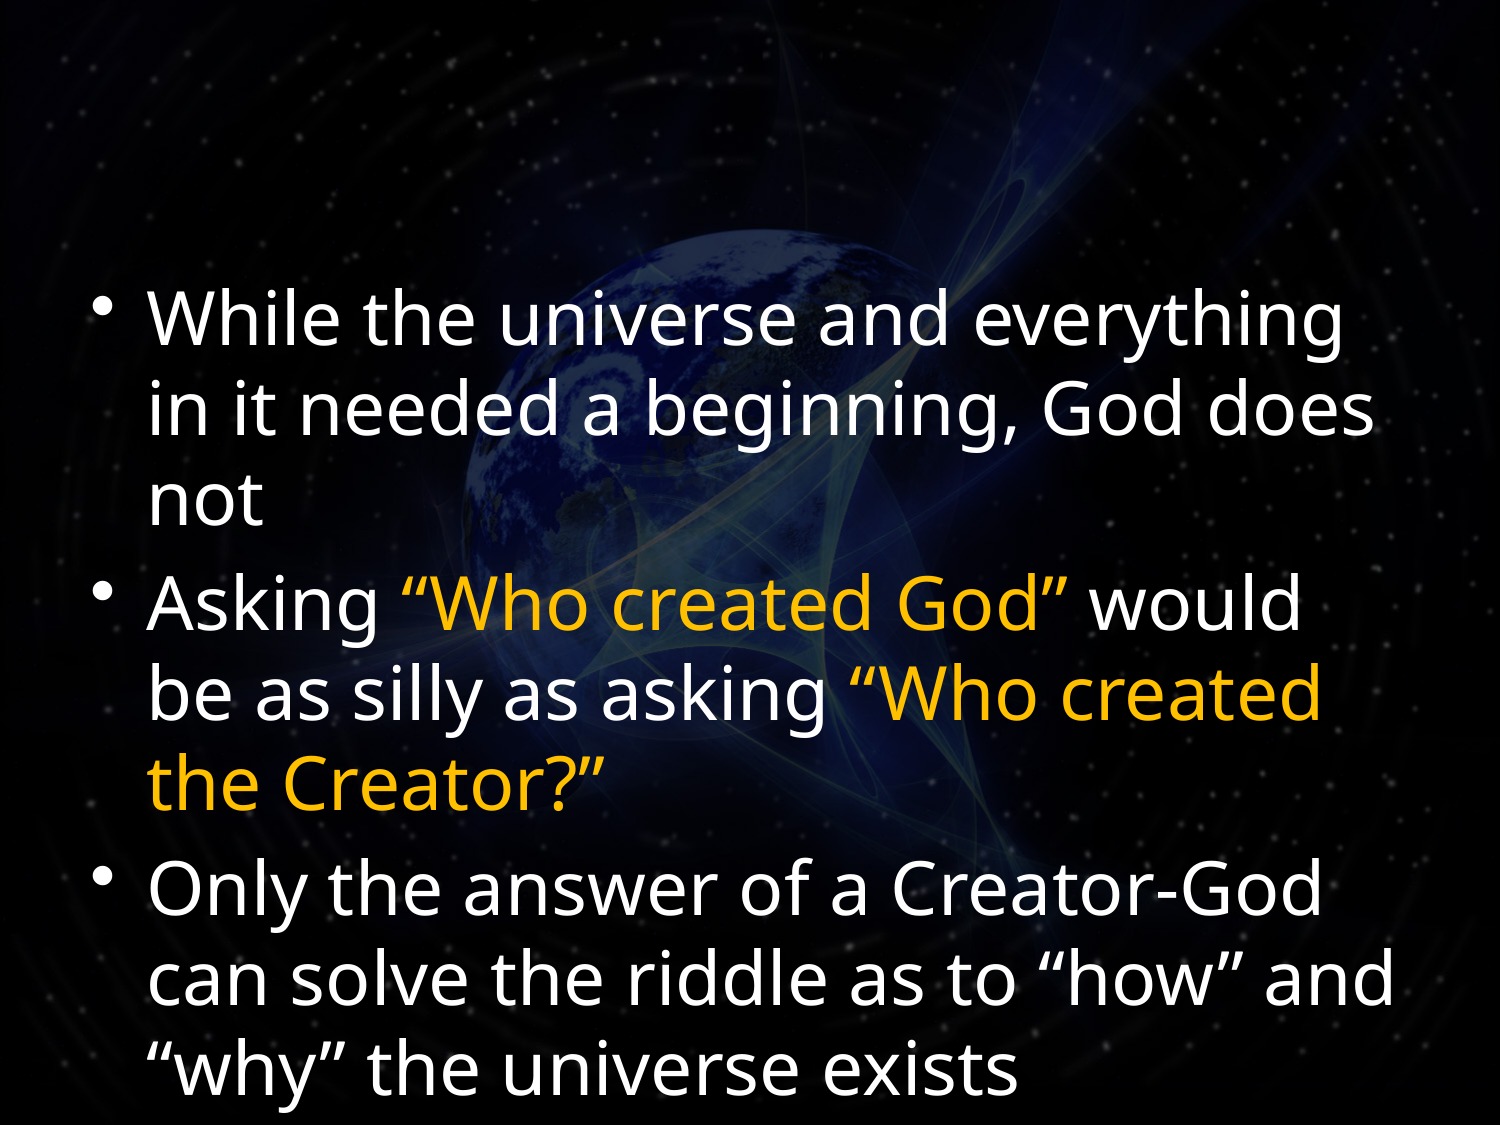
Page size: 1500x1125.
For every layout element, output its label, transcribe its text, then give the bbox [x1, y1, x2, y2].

list While the universe and everything in it needed a beginning, God does not Asking “Who created God” would be as silly as asking “Who created the Creator?” Only the answer of a Creator-God can solve the riddle as to “how” and “why” the universe exists [75, 262, 1425, 1005]
picture [0, 0, 1500, 1125]
